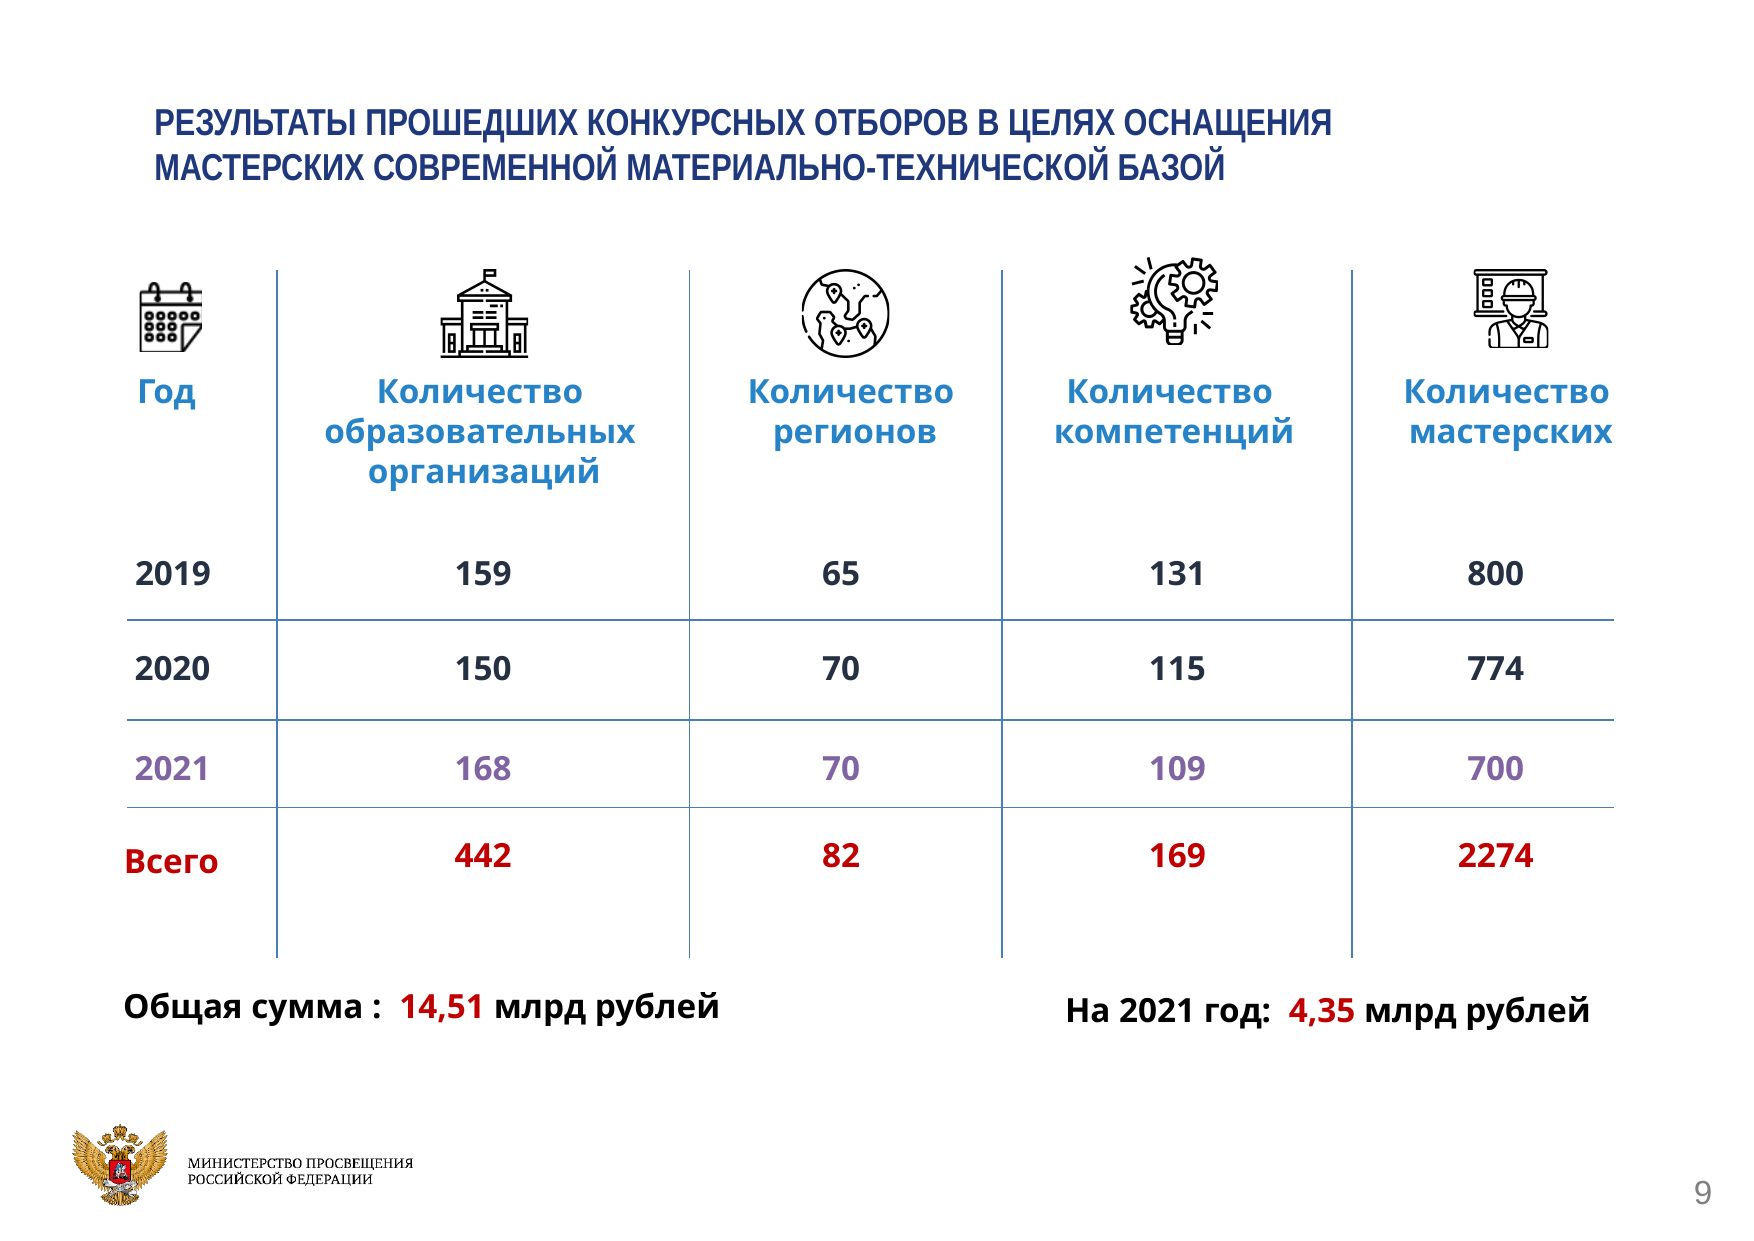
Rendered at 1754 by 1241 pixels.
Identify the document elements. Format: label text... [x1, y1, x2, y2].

text_box 159 [439, 544, 527, 600]
text_box 70 [807, 639, 875, 695]
text_box 168 [439, 739, 527, 795]
text_box Количество мастерских [1388, 363, 1634, 507]
text_box 2274 [1443, 827, 1549, 882]
text_box 150 [439, 639, 527, 695]
picture [440, 269, 529, 358]
picture [1130, 257, 1219, 346]
text_box 442 [439, 827, 527, 882]
text_box 2020 [119, 639, 226, 695]
text_box 115 [1134, 639, 1221, 695]
text_box 109 [1134, 739, 1221, 795]
picture [139, 282, 203, 352]
text_box На 2021 год: 4,35 млрд рублей [1050, 981, 1688, 1037]
text_box 2021 [119, 739, 226, 795]
text_box РЕЗУЛЬТАТЫ ПРОШЕДШИХ КОНКУРСНЫХ ОТБОРОВ В ЦЕЛЯХ ОСНАЩЕНИЯ МАСТЕРСКИХ СОВРЕМЕННОЙ МАТЕРИАЛЬНО-ТЕХНИЧЕСКОЙ БАЗОЙ [139, 90, 1511, 195]
text_box 700 [1452, 739, 1539, 795]
text_box 131 [1134, 544, 1221, 600]
text_box Количество компетенций [1039, 363, 1310, 507]
text_box Количество образовательных организаций [309, 363, 660, 547]
text_box Год [122, 363, 211, 418]
picture [801, 269, 890, 358]
text_box 2019 [120, 544, 226, 600]
text_box 800 [1452, 544, 1539, 600]
text_box 82 [807, 827, 875, 882]
text_box 65 [807, 544, 875, 600]
text_box 774 [1452, 639, 1539, 695]
text_box Всего [109, 832, 234, 888]
text_box 70 [807, 739, 875, 795]
text_box Количество регионов [732, 363, 978, 507]
text_box 169 [1134, 827, 1221, 882]
picture [72, 1124, 413, 1206]
picture [1473, 269, 1549, 349]
text_box Общая сумма : 14,51 млрд рублей [108, 978, 871, 1033]
